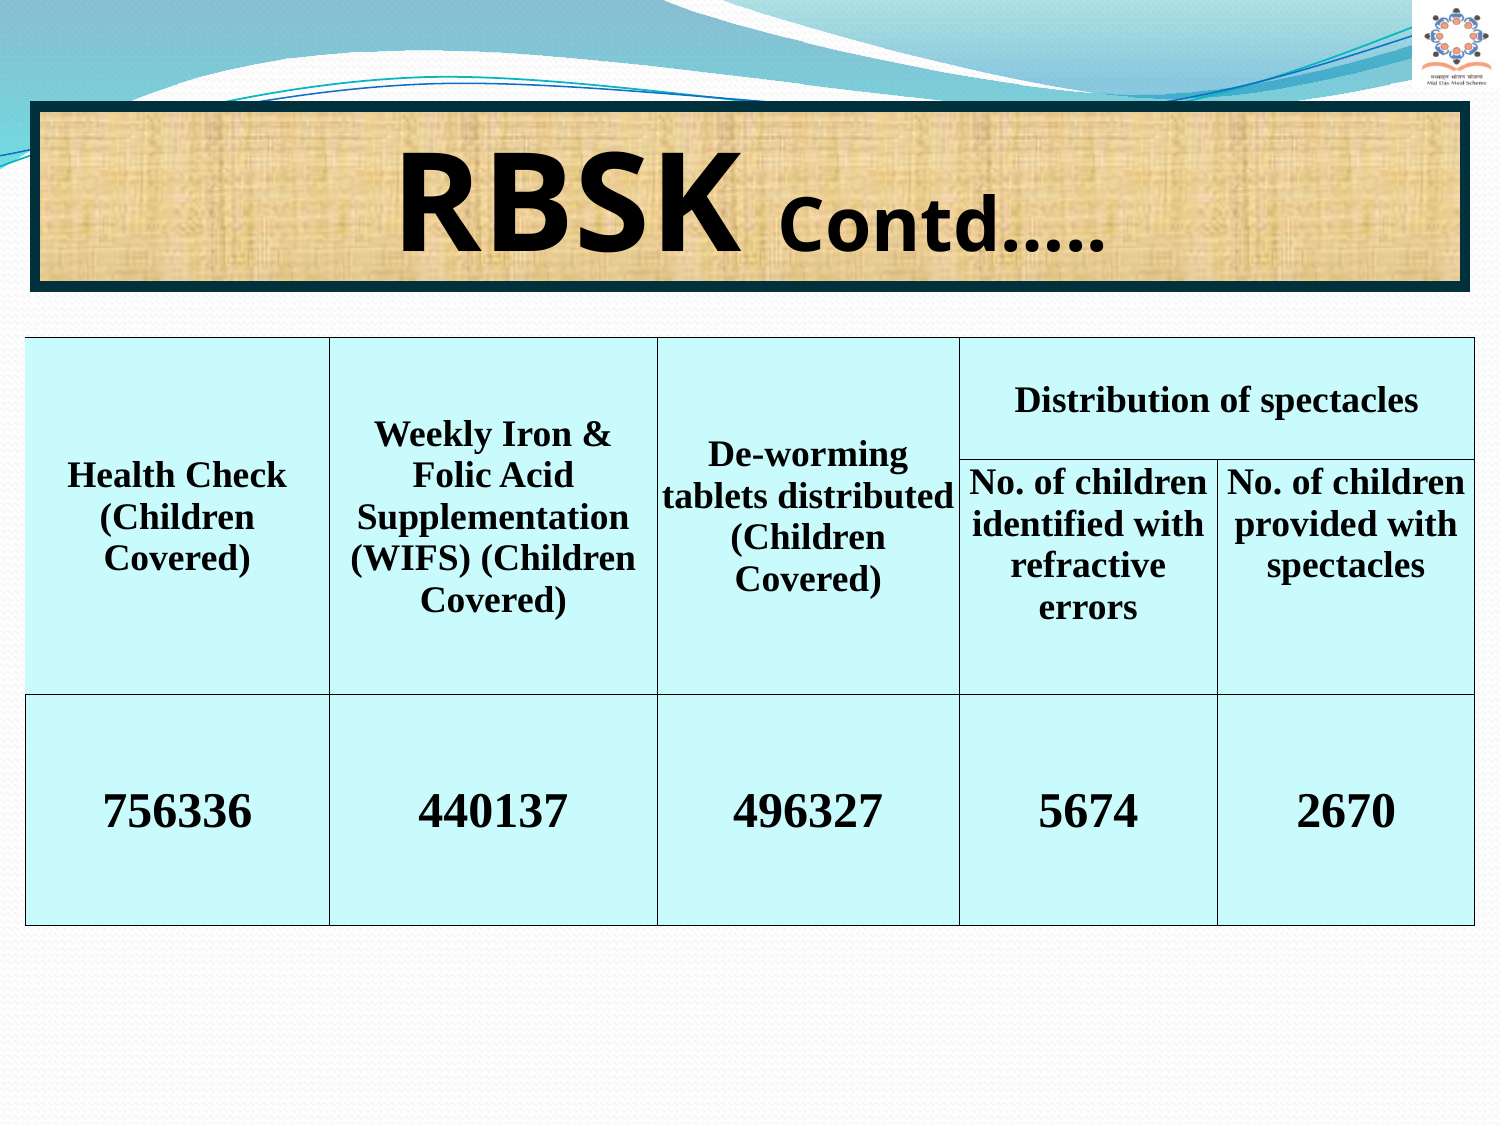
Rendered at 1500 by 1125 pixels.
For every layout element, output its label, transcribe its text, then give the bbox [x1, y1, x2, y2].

table_cell 2670 [1218, 695, 1474, 925]
table_cell No. of children provided with spectacles [1218, 460, 1474, 694]
table_cell 496327 [658, 695, 959, 925]
table_cell 440137 [330, 695, 657, 925]
table_header Distribution of spectacles [960, 338, 1474, 459]
table_cell 5674 [960, 695, 1217, 925]
table_header De-worming tablets distributed (Children Covered) [658, 338, 959, 694]
table_header Weekly Iron & Folic Acid Supplementation (WIFS) (Children Covered) [330, 338, 657, 694]
table_cell 756336 [26, 695, 329, 925]
picture [1412, 0, 1500, 88]
table_cell No. of children identified with refractive errors [960, 460, 1217, 694]
text_box RBSK Contd….. [35, 106, 1465, 287]
table_header Health Check (Children Covered) [25, 338, 329, 694]
